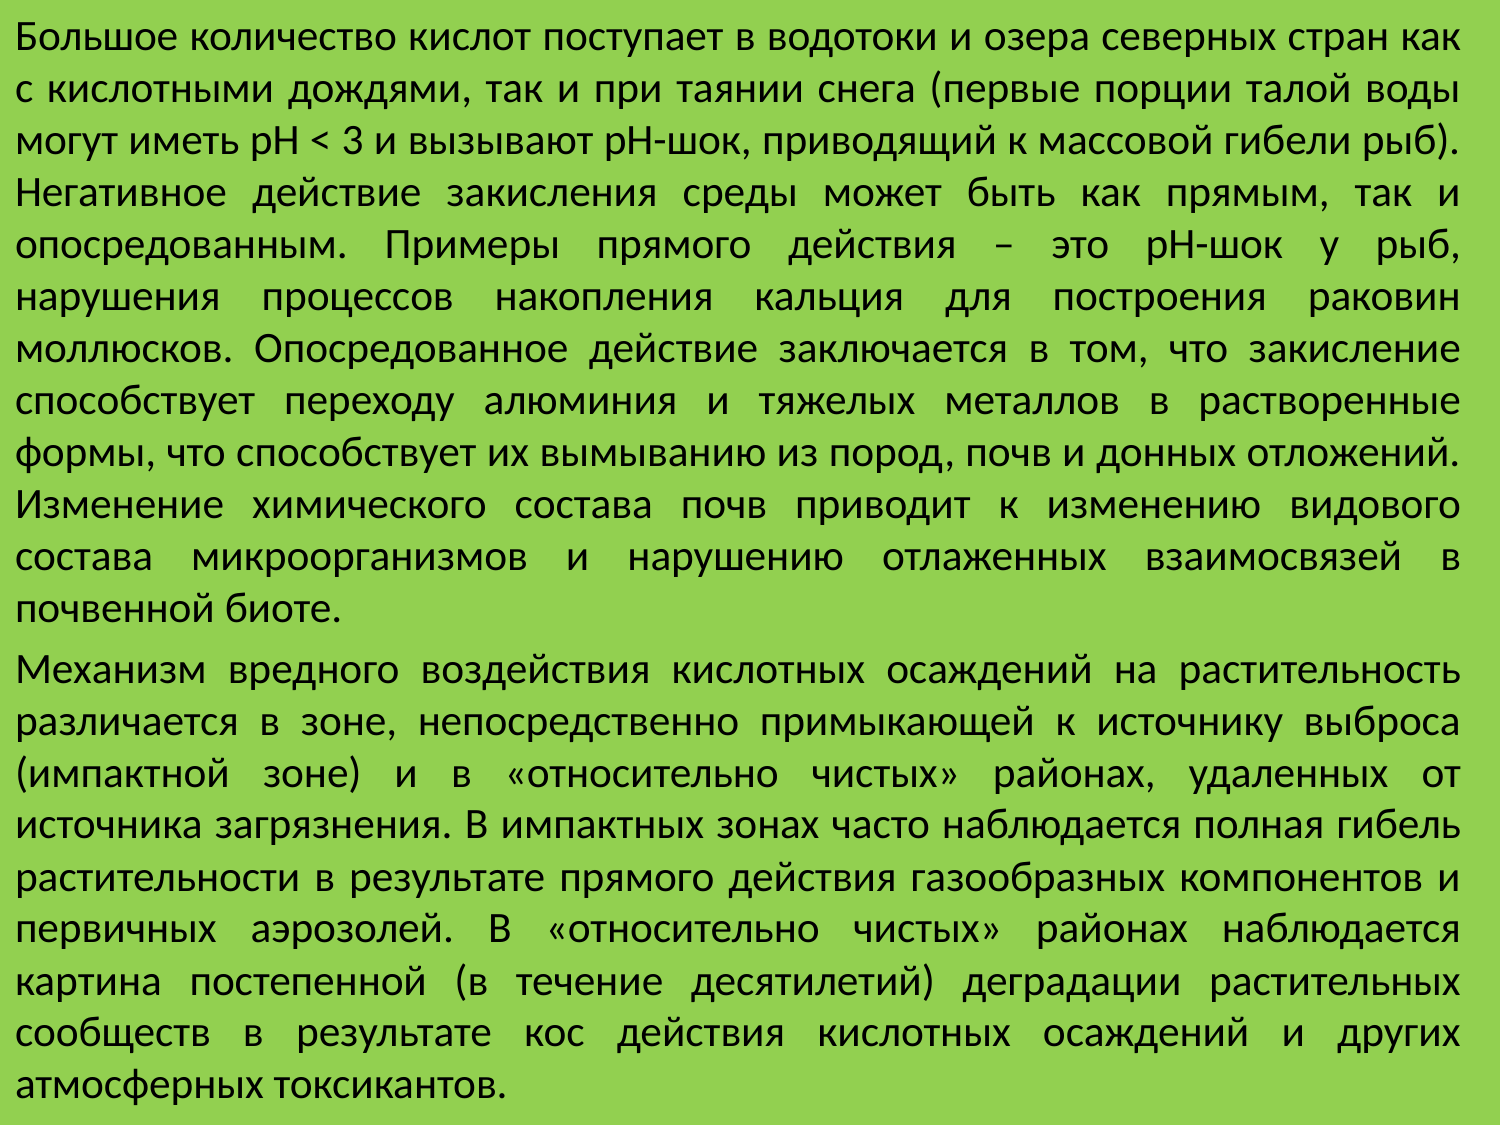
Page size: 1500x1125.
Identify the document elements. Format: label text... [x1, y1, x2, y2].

list Большое количество кислот поступает в водотоки и озера северных стран как с кислотными дождями, так и при таянии снега (первые порции талой воды могут иметь рН < 3 и вызывают рН-шок, приводящий к массовой гибели рыб). Негативное действие закисления среды может быть как прямым, так и опосредованным. Примеры прямого действия – это рН-шок у рыб, нарушения процессов накопления кальция для построения раковин моллюсков. Опосредованное действие заключается в том, что закисление способствует переходу алюминия и тяжелых металлов в растворенные формы, что способствует их вымыванию из пород, почв и донных отложений. Изменение химического состава почв приводит к изменению видового состава микроорганизмов и нарушению отлаженных взаимосвязей в почвенной биоте. Механизм вредного воздействия кислотных осаждений на растительность различается в зоне, непосредственно примыкающей к источнику выброса (импактной зоне) и в «относительно чистых» районах, удаленных от источника загрязнения. В импактных зонах часто наблюдается полная гибель растительности в результате прямого действия газообразных компонентов и первичных аэрозолей. В «относительно чистых» районах наблюдается картина постепенной (в течение десятилетий) деградации растительных сообществ в результате кос действия кислотных осаждений и других атмосферных токсикантов. [0, 0, 1477, 1125]
